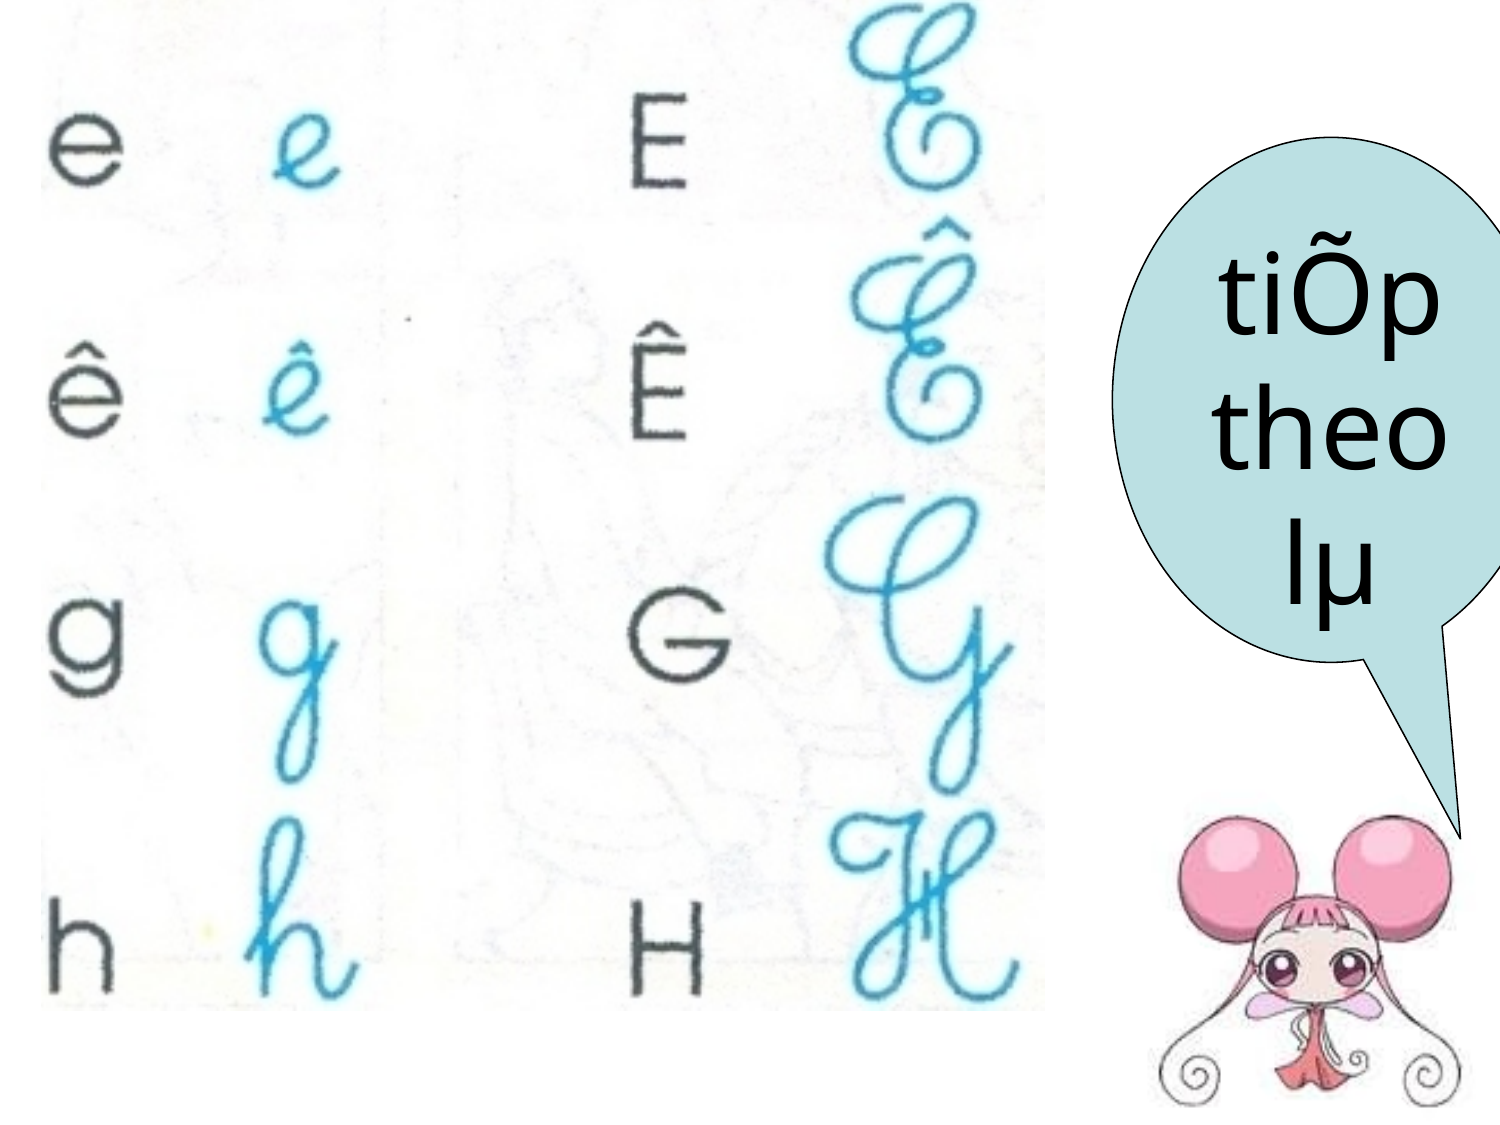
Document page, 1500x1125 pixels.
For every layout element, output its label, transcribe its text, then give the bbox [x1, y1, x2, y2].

picture [1137, 784, 1500, 1125]
picture [41, 0, 1045, 1012]
text_box tiÕp theo lµ [1112, 137, 1500, 782]
